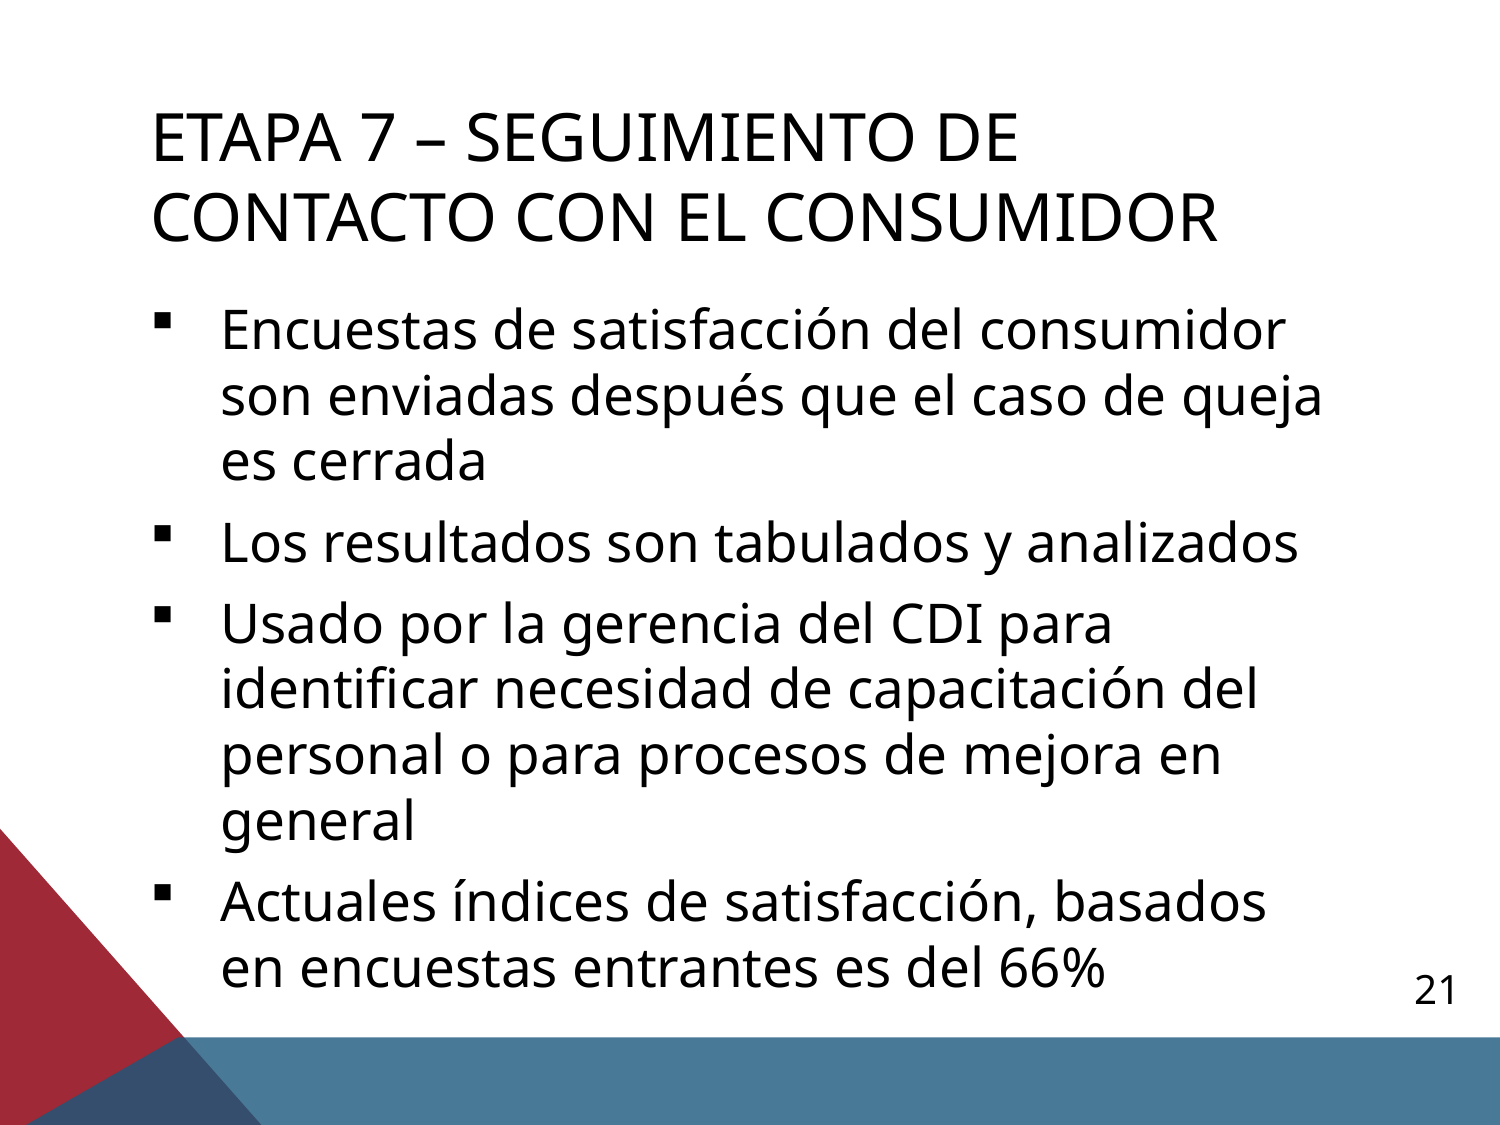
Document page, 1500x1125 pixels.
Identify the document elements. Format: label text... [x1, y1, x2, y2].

slide_number 21 [1385, 948, 1490, 1035]
title ETAPA 7 – SEGUIMIENTO DE CONTACTO con el CONSUMIDOR [135, 99, 1369, 250]
list Encuestas de satisfacción del consumidor son enviadas después que el caso de queja es cerrada Los resultados son tabulados y analizados Usado por la gerencia del CDI para identificar necesidad de capacitación del personal o para procesos de mejora en general Actuales índices de satisfacción, basados en encuestas entrantes es del 66% [135, 287, 1350, 1013]
